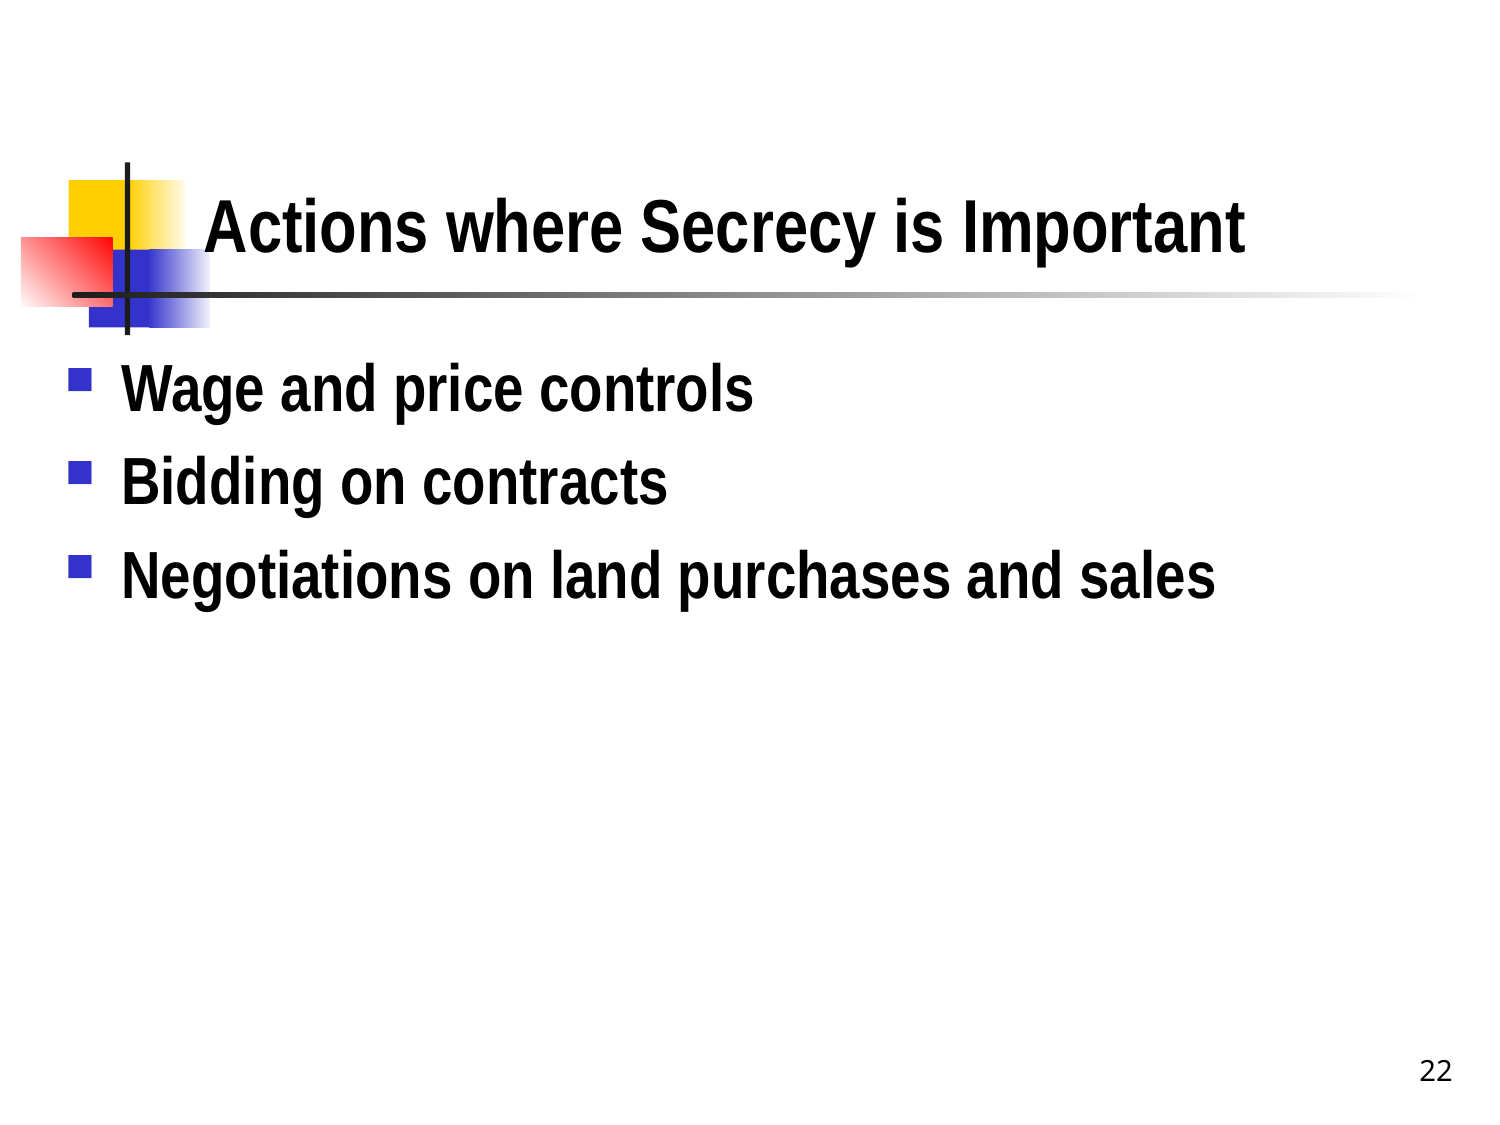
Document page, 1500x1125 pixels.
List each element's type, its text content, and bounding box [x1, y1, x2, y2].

title Actions where Secrecy is Important [188, 35, 1468, 275]
slide_number 22 [1155, 1024, 1468, 1100]
list Wage and price controls Bidding on contracts Negotiations on land purchases and sales [50, 337, 1450, 1075]
